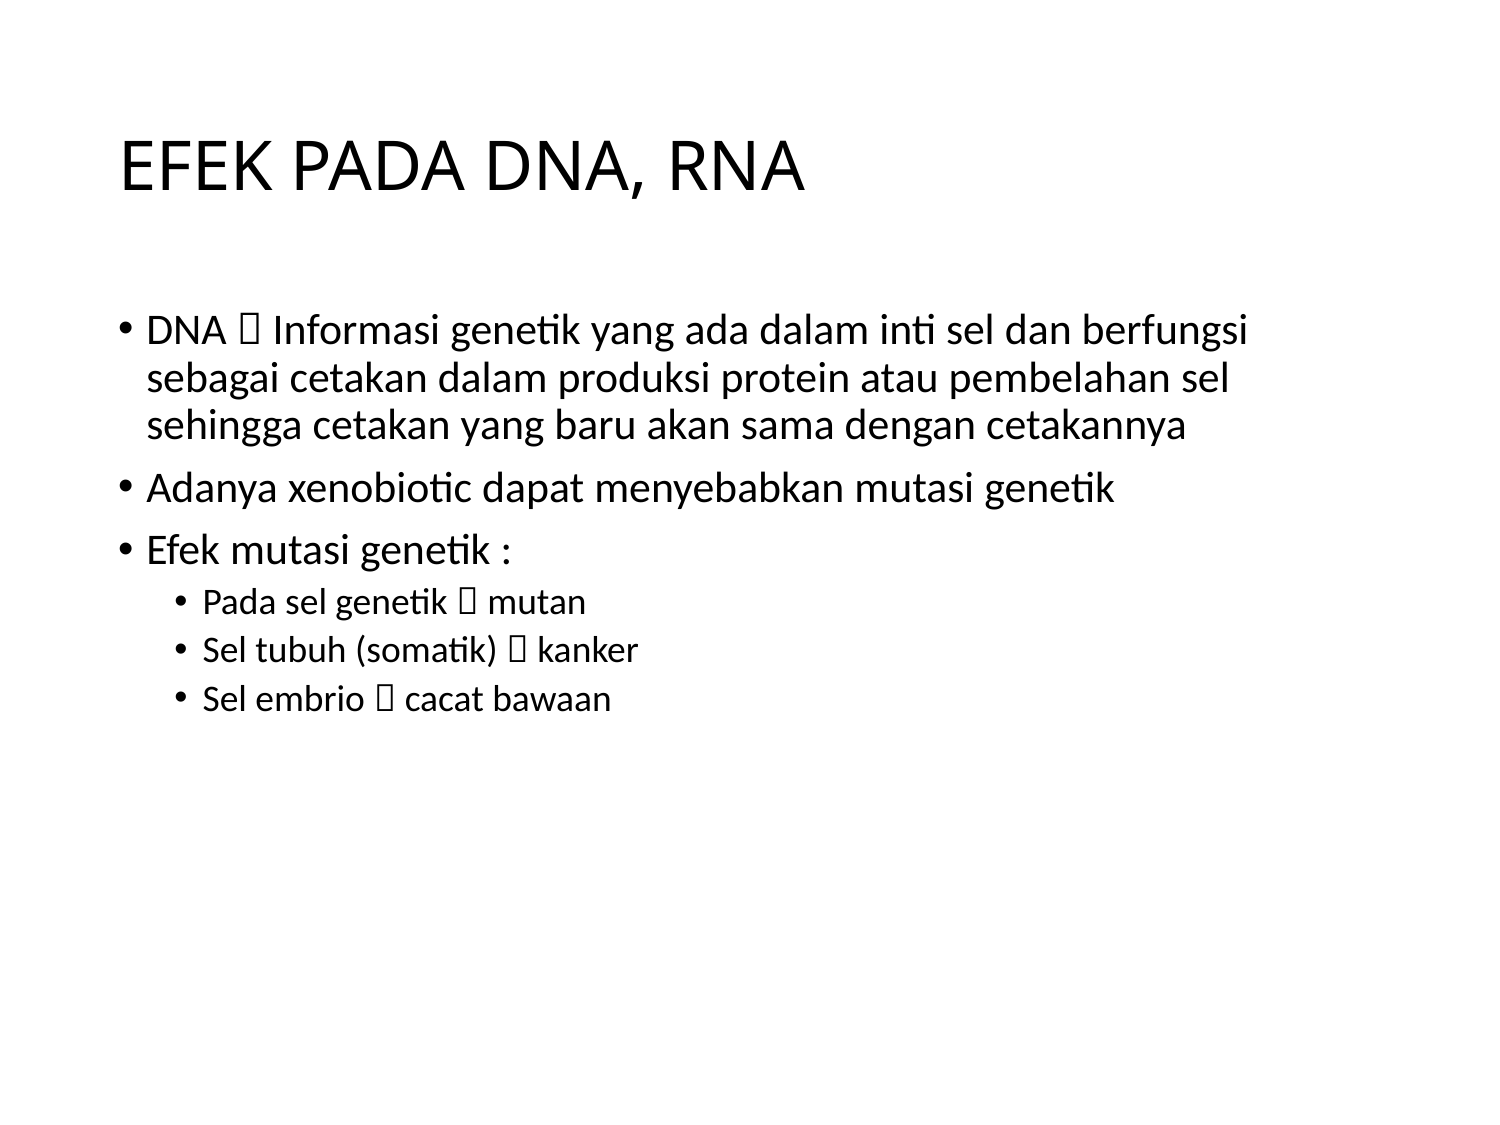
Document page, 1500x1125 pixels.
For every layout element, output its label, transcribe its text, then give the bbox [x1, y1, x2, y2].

title EFEK PADA DNA, RNA [103, 59, 1397, 278]
list DNA  Informasi genetik yang ada dalam inti sel dan berfungsi sebagai cetakan dalam produksi protein atau pembelahan sel sehingga cetakan yang baru akan sama dengan cetakannya Adanya xenobiotic dapat menyebabkan mutasi genetik Efek mutasi genetik : Pada sel genetik  mutan Sel tubuh (somatik)  kanker Sel embrio  cacat bawaan [103, 299, 1397, 1014]
